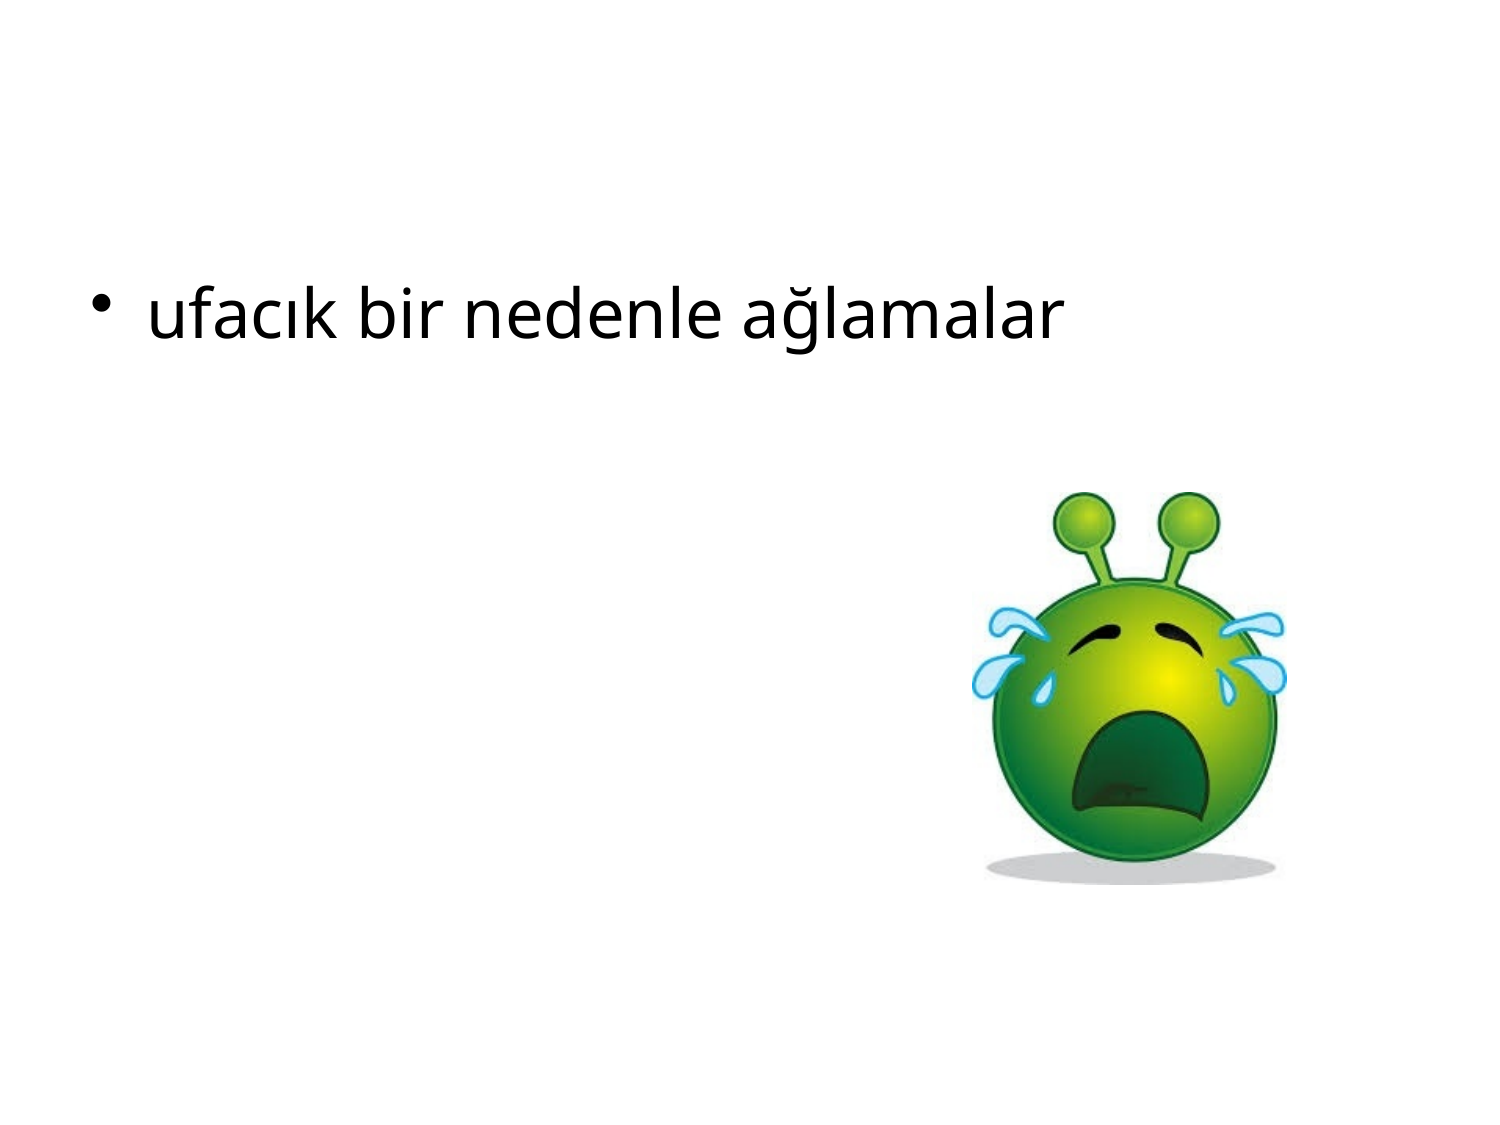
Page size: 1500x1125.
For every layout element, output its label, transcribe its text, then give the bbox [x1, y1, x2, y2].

list ufacık bir nedenle ağlamalar [75, 262, 1425, 1005]
picture [972, 491, 1287, 885]
